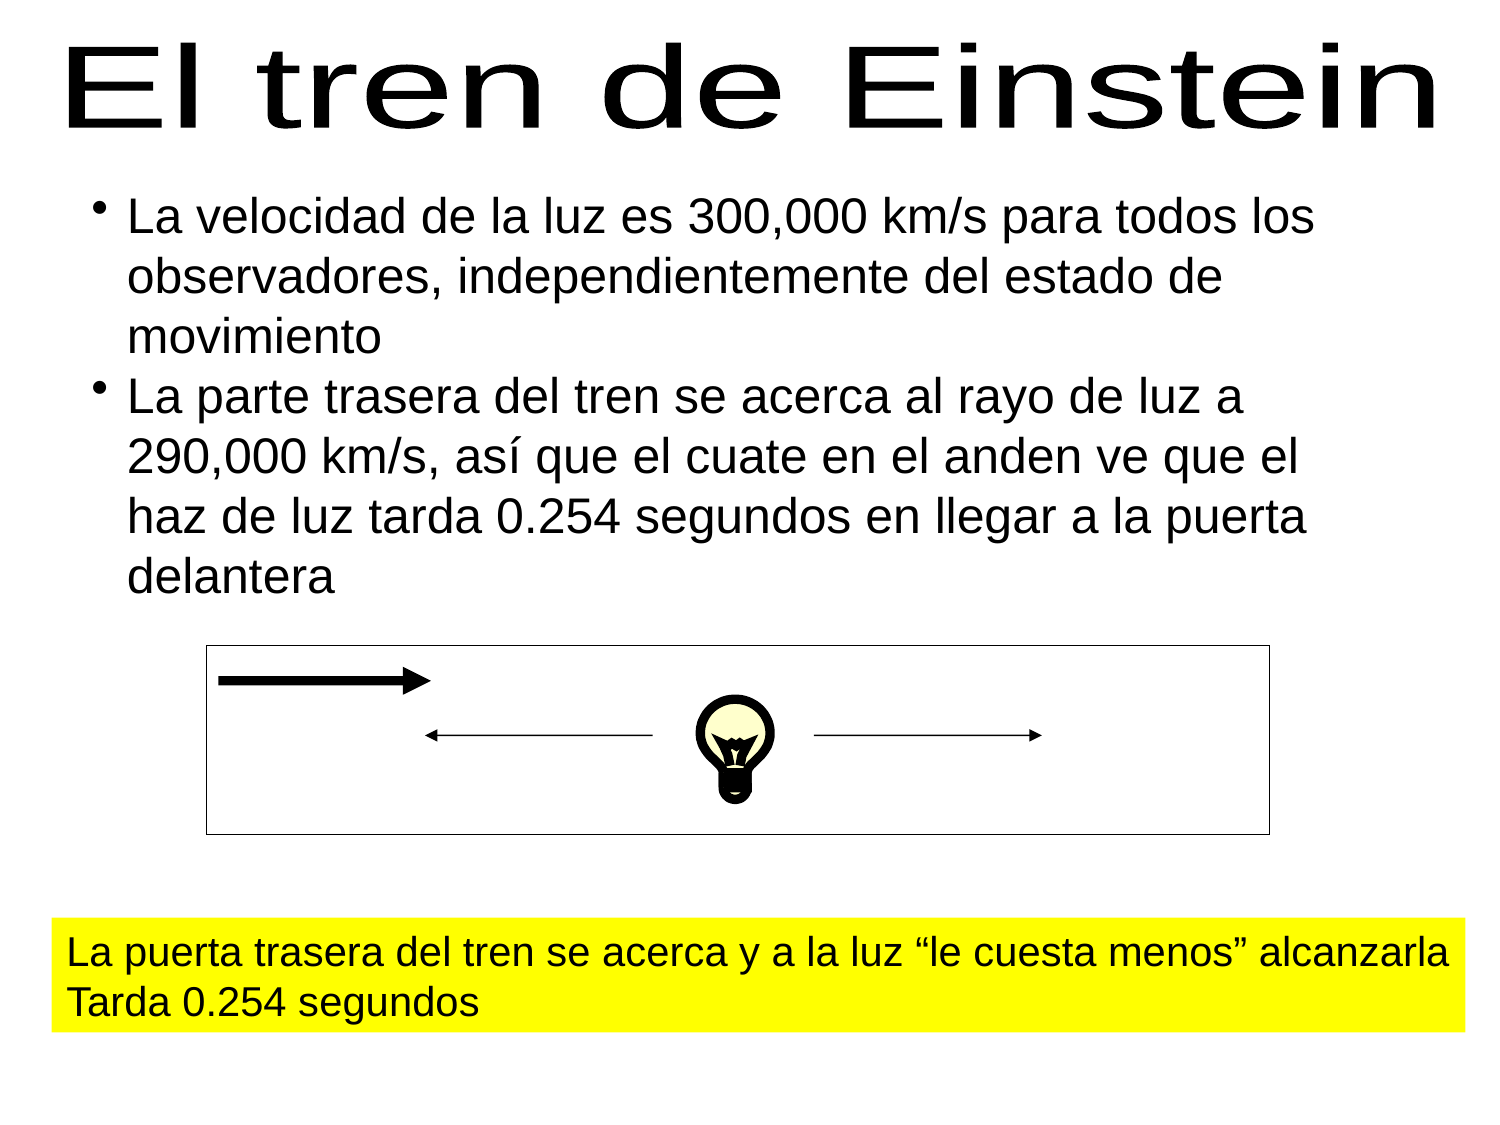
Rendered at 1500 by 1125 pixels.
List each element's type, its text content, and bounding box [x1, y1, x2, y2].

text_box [206, 644, 1270, 835]
text_box La velocidad de la luz es 300,000 km/s para todos los observadores, independientemente del estado de movimiento La parte trasera del tren se acerca al rayo de luz a 290,000 km/s, así que el cuate en el anden ve que el haz de luz tarda 0.254 segundos en llegar a la puerta delantera [76, 176, 1380, 611]
text_box La puerta trasera del tren se acerca y a la luz “le cuesta menos” alcanzarla Tarda 0.254 segundos [51, 917, 1466, 1033]
